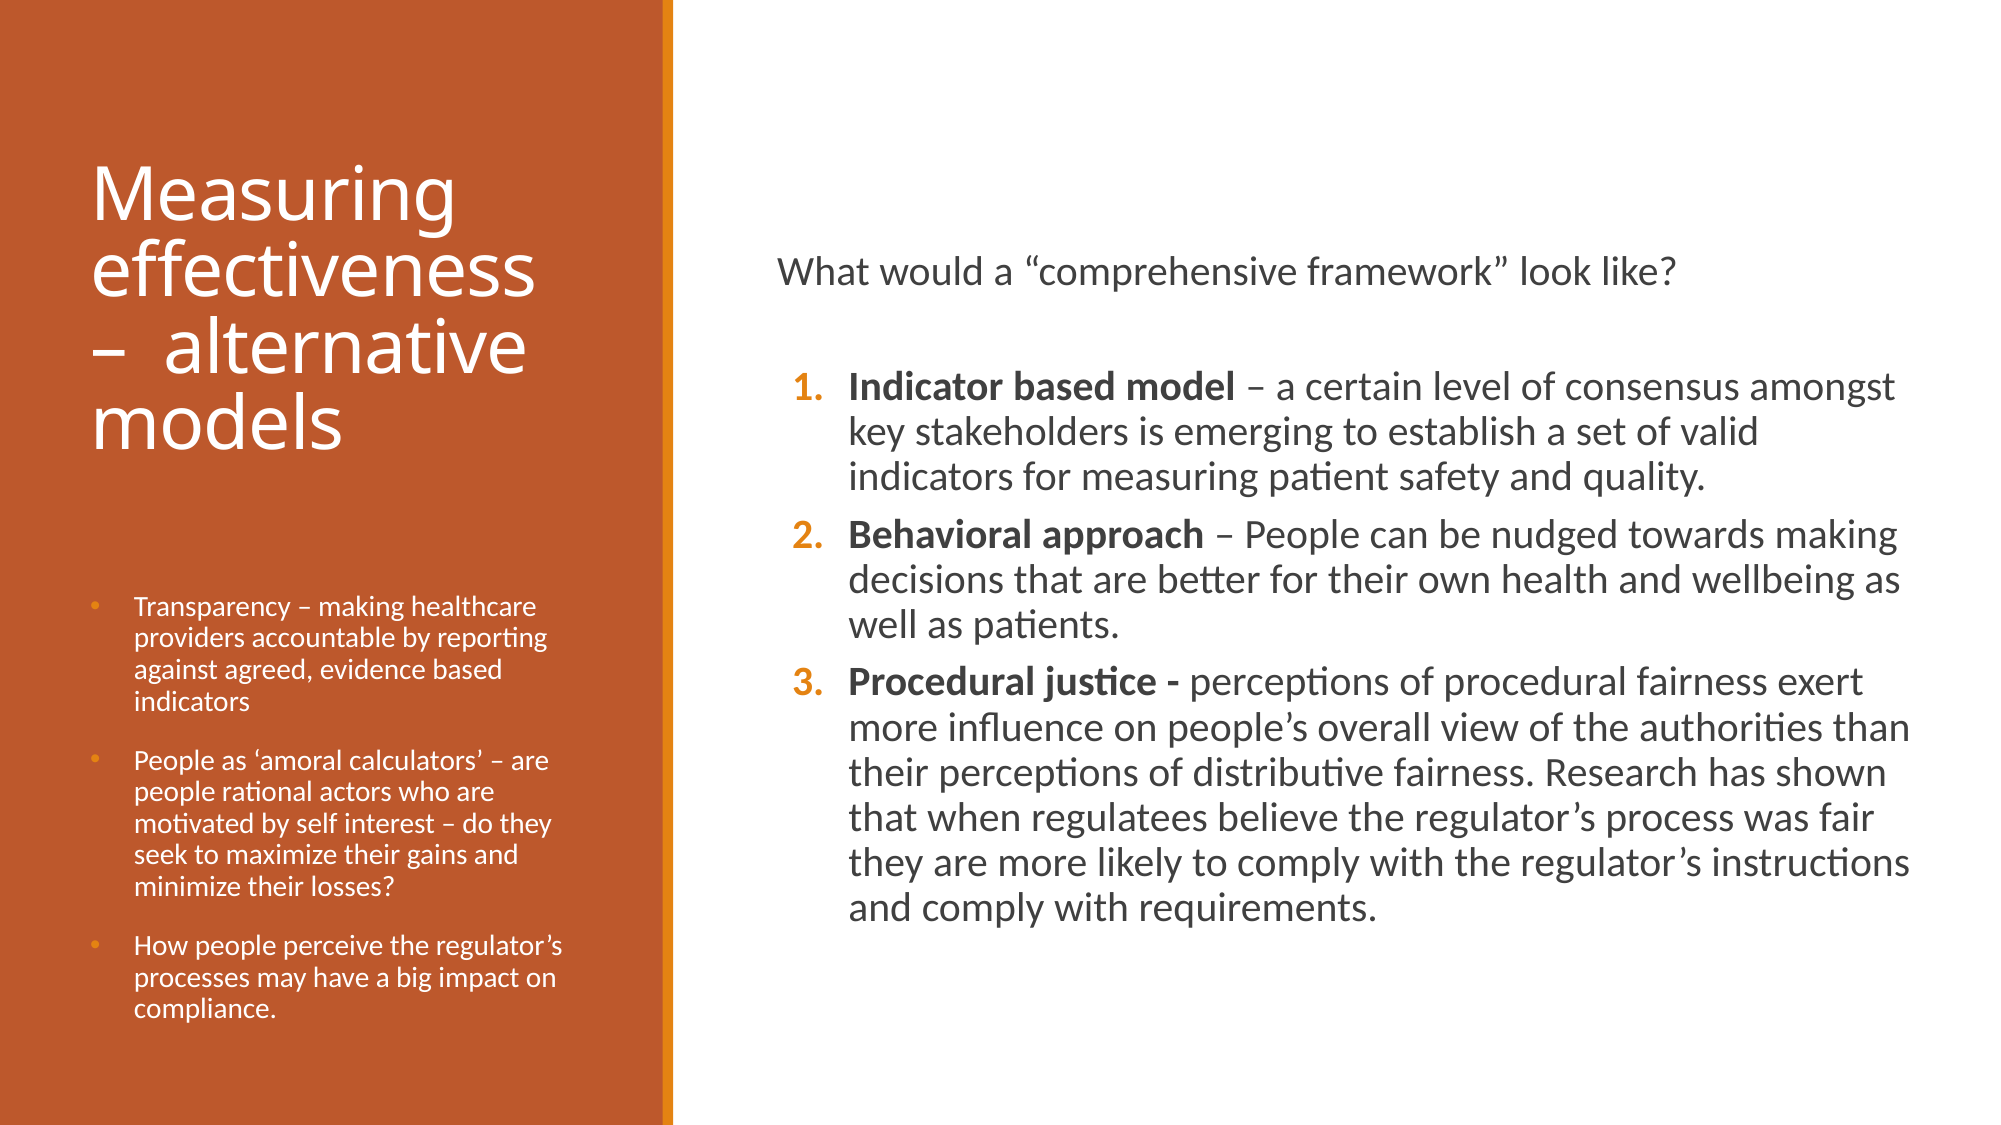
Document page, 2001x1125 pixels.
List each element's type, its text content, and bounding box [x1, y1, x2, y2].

text_box Transparency – making healthcare providers accountable by reporting against agreed, evidence based indicators People as ‘amoral calculators’ – are people rational actors who are motivated by self interest – do they seek to maximize their gains and minimize their losses? How people perceive the regulator’s processes may have a big impact on compliance. [74, 520, 600, 1035]
title Measuring effectiveness – alternative models [75, 97, 600, 473]
list What would a “comprehensive framework” look like? Indicator based model – a certain level of consensus amongst key stakeholders is emerging to establish a set of valid indicators for measuring patient safety and quality. Behavioral approach – People can be nudged towards making decisions that are better for their own health and wellbeing as well as patients. Procedural justice - perceptions of procedural fairness exert more influence on people’s overall view of the authorities than their perceptions of distributive fairness. Research has shown that when regulatees believe the regulator’s process was fair they are more likely to comply with the regulator’s instructions and comply with requirements. [744, 120, 1925, 1060]
